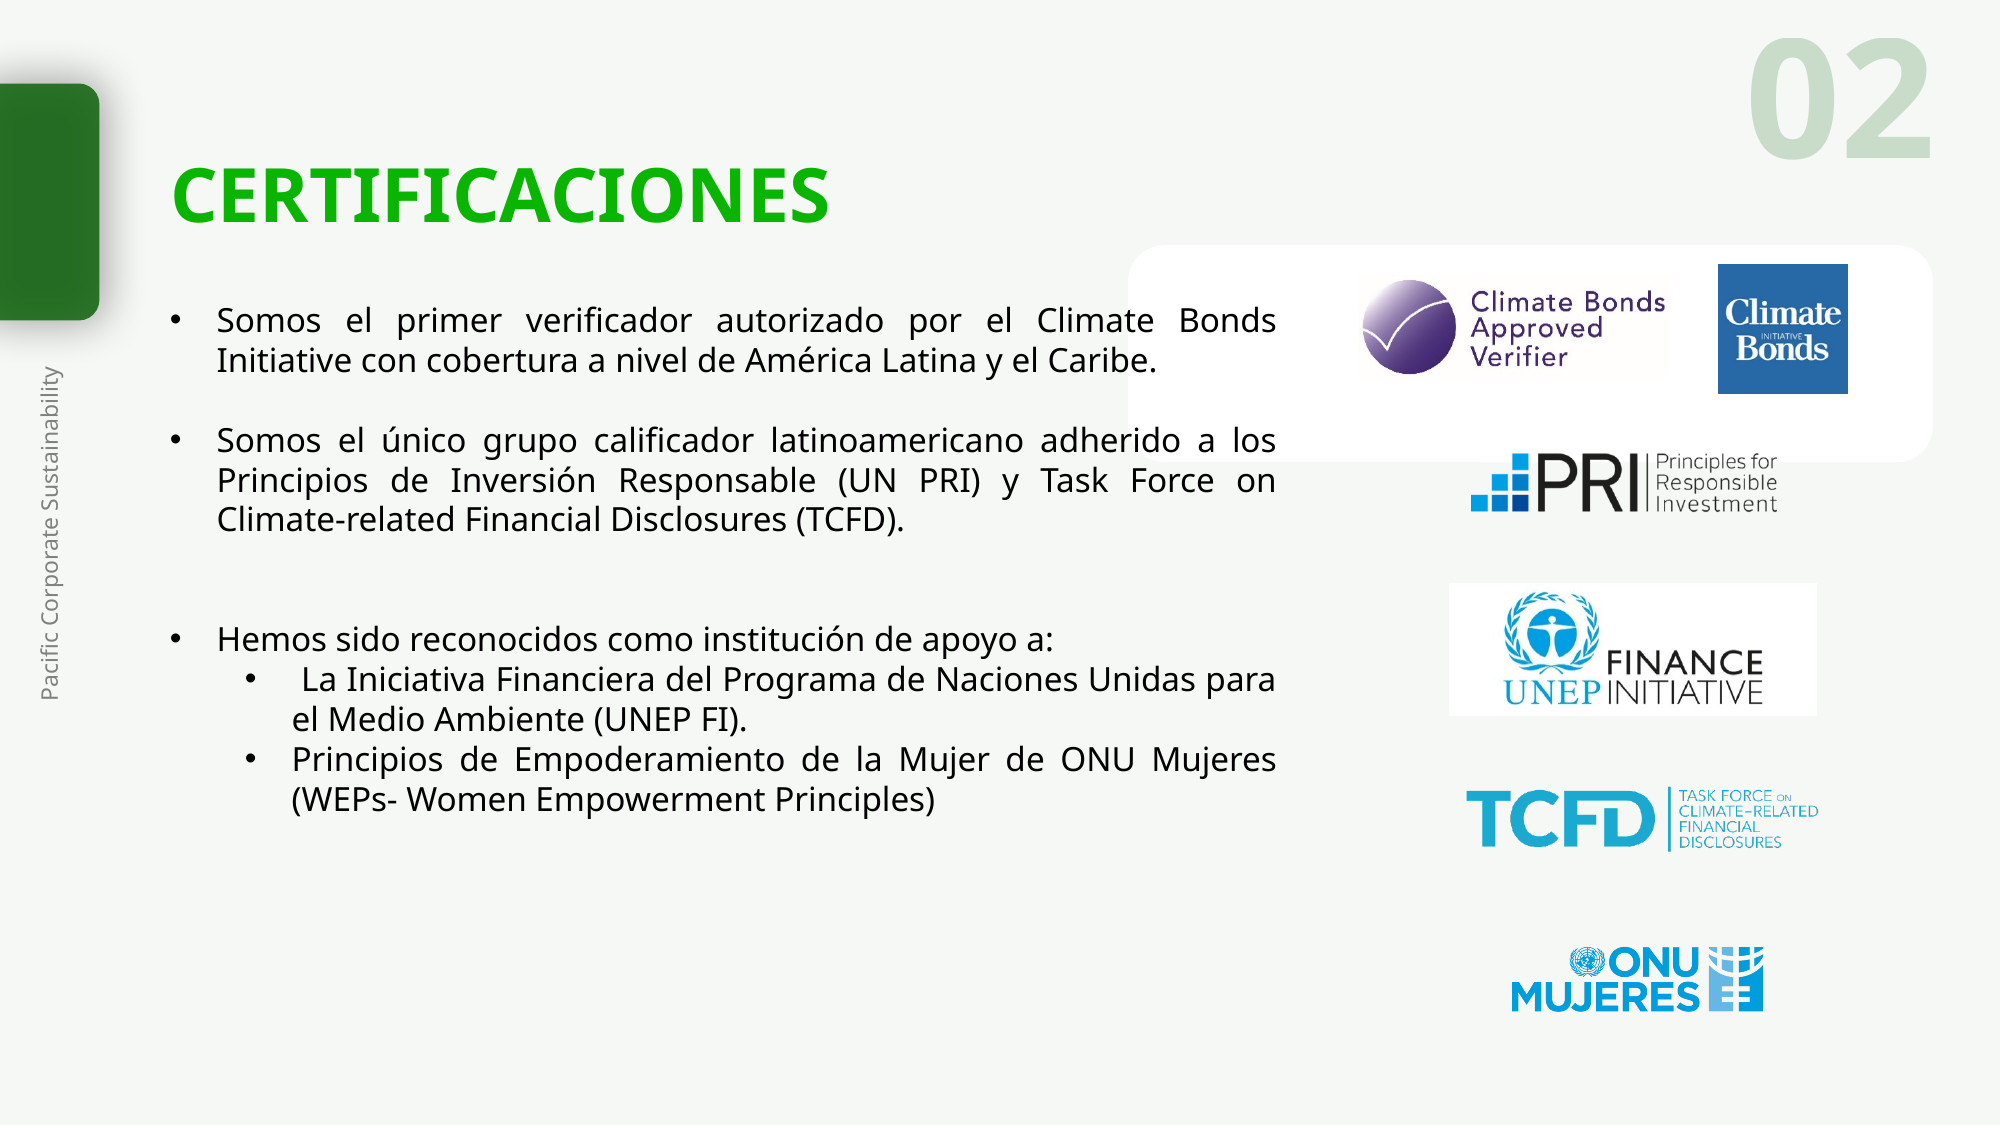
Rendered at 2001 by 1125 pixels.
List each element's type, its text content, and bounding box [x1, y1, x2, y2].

picture [1449, 583, 1817, 716]
text_box 02 [1730, 0, 1959, 200]
picture [1718, 264, 1848, 394]
picture [1358, 275, 1671, 379]
picture [1452, 758, 1832, 1106]
text_box Pacific Corporate Sustainability [27, 314, 70, 716]
text_box Somos el primer verificador autorizado por el Climate Bonds Initiative con cobertura a nivel de América Latina y el Caribe. Somos el único grupo calificador latinoamericano adherido a los Principios de Inversión Responsable (UN PRI) y Task Force on Climate-related Financial Disclosures (TCFD). Hemos sido reconocidos como institución de apoyo a: La Iniciativa Financiera del Programa de Naciones Unidas para el Medio Ambiente (UNEP FI). Principios de Empoderamiento de la Mujer de ONU Mujeres (WEPs- Women Empowerment Principles) [154, 291, 1294, 866]
text_box [1127, 244, 1934, 464]
text_box [0, 82, 101, 322]
picture [1471, 428, 1777, 537]
text_box CERTIFICACIONES [155, 89, 1056, 307]
